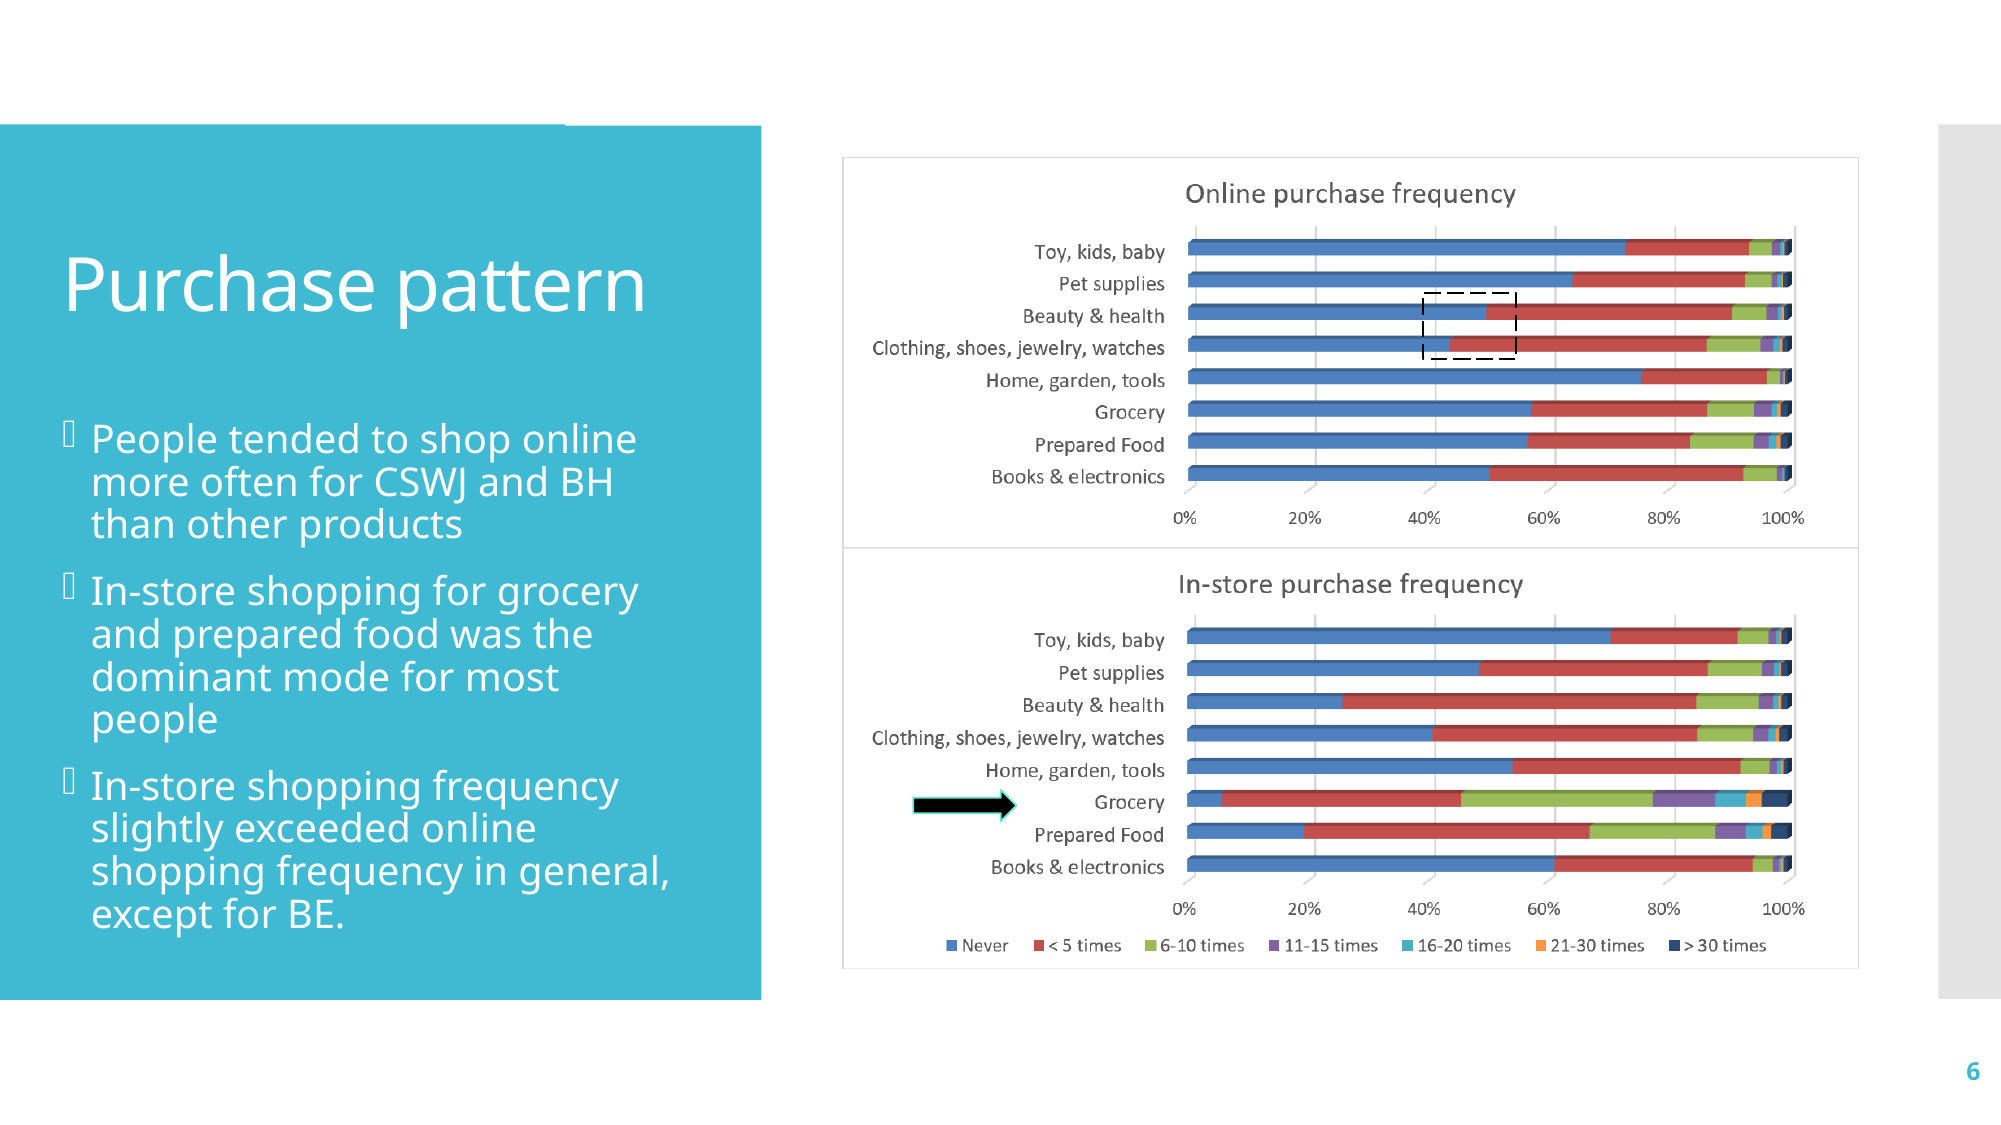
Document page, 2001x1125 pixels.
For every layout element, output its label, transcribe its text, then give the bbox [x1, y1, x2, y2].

list People tended to shop online more often for CSWJ and BH than other products In-store shopping for grocery and prepared food was the dominant mode for most people In-store shopping frequency slightly exceeded online shopping frequency in general, except for BE. [47, 411, 707, 949]
slide_number 6 [1744, 1042, 1996, 1103]
picture [842, 155, 1860, 969]
text_box [0, 125, 762, 1001]
title Purchase pattern [47, 184, 707, 391]
